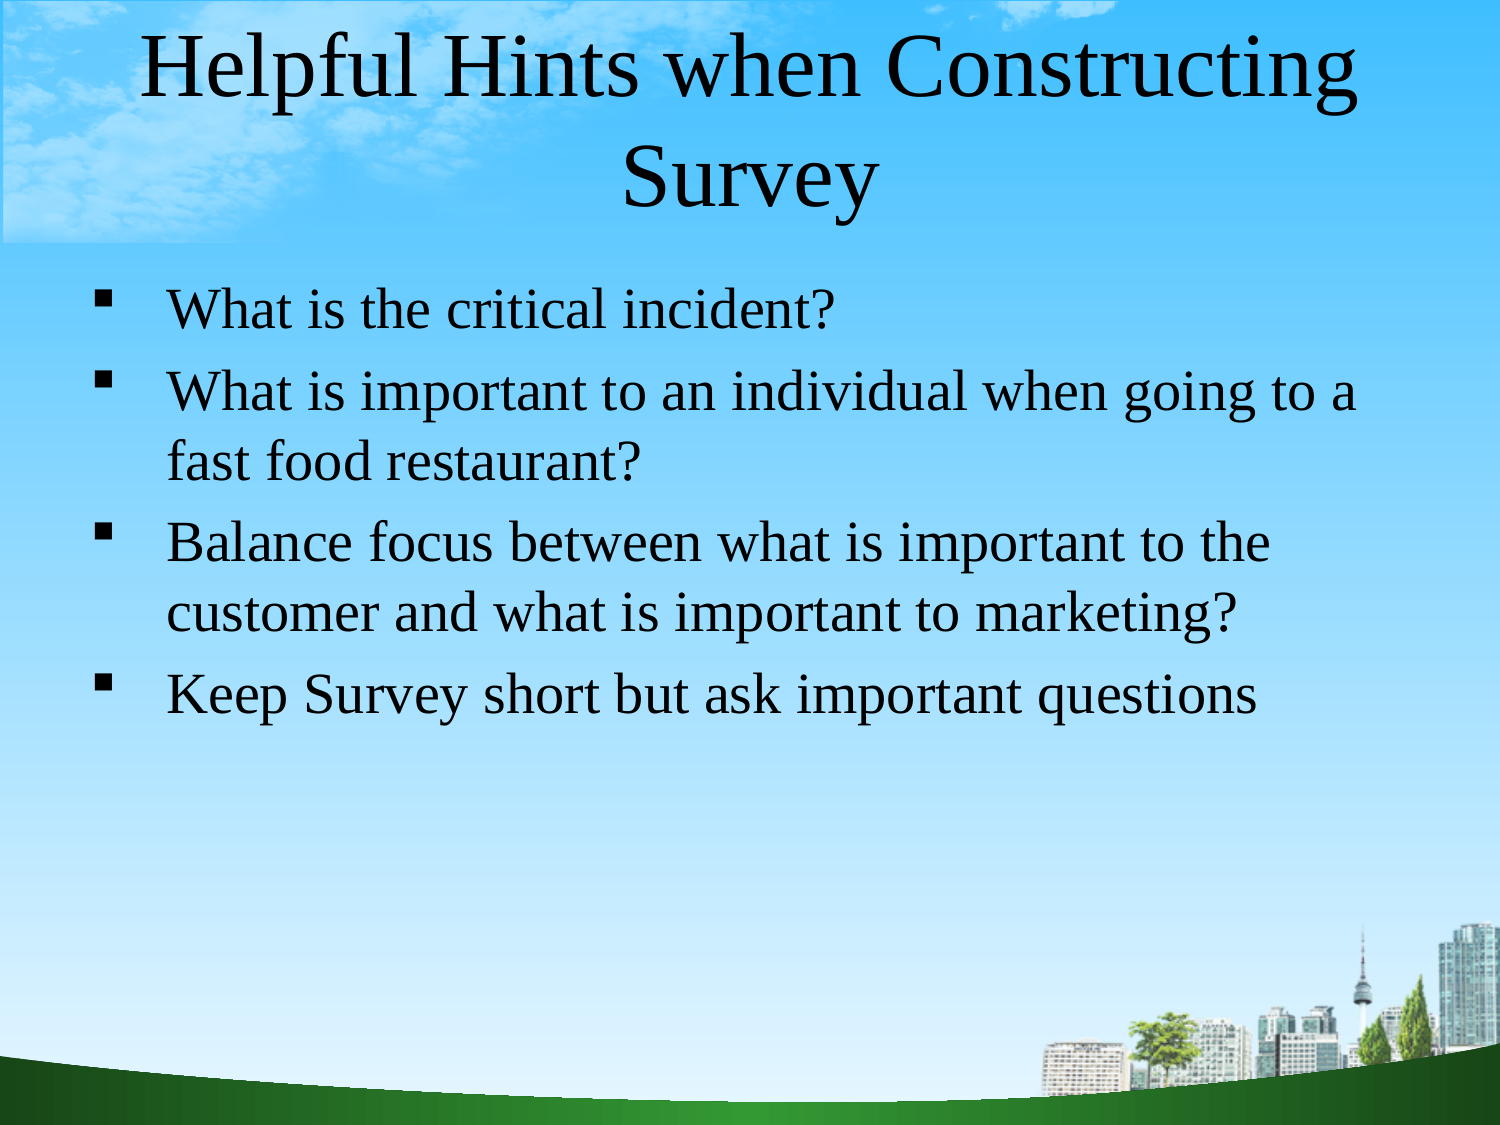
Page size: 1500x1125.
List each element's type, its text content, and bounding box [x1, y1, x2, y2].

title Helpful Hints when Constructing Survey [74, 44, 1426, 233]
list What is the critical incident? What is important to an individual when going to a fast food restaurant? Balance focus between what is important to the customer and what is important to marketing? Keep Survey short but ask important questions [74, 262, 1426, 1006]
picture [2, 1, 1185, 243]
picture [944, 800, 1500, 1101]
